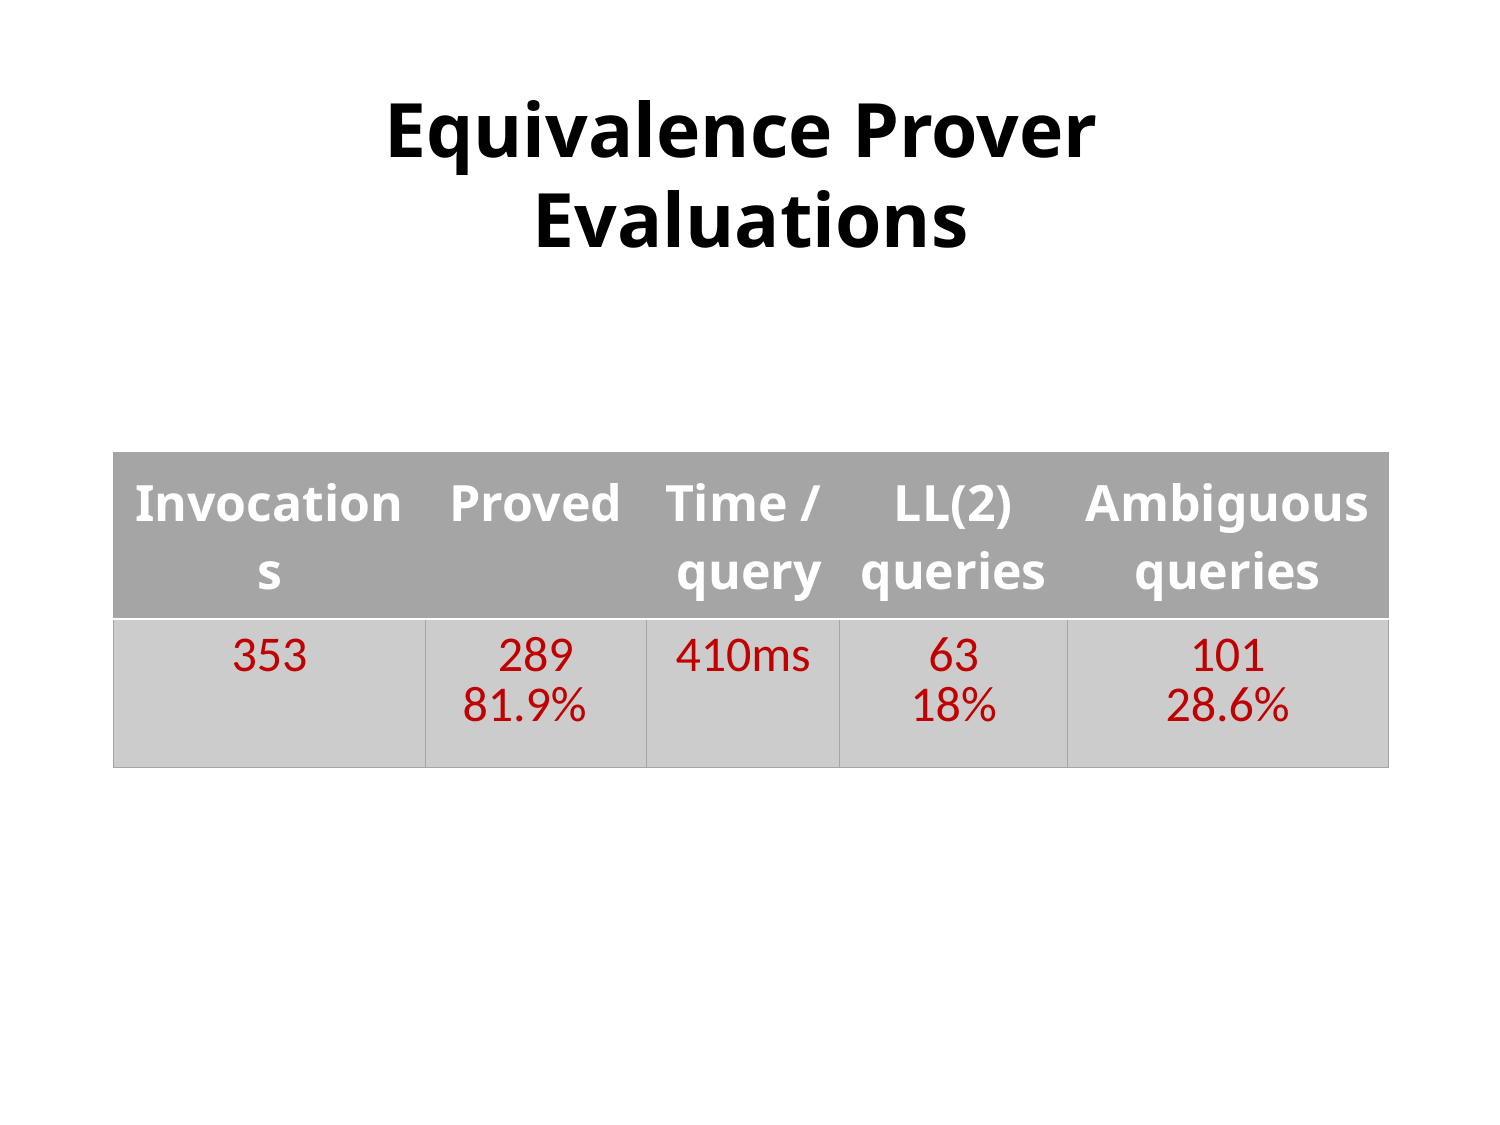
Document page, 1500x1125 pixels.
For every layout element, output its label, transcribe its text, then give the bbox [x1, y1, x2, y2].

table_header Time / query [647, 453, 839, 618]
table_header LL(2) queries [840, 453, 1067, 618]
title Equivalence Prover Evaluations [103, 60, 1398, 278]
table_header Proved [426, 453, 646, 618]
table_cell 63 18% [840, 620, 1067, 767]
table_header Ambiguous queries [1068, 453, 1388, 618]
table_cell 101 28.6% [1068, 620, 1388, 767]
table_cell 289 81.9% [426, 620, 646, 767]
table_header Invocations [114, 453, 425, 618]
table_cell 353 [114, 620, 425, 767]
table_cell 410ms [647, 620, 839, 767]
